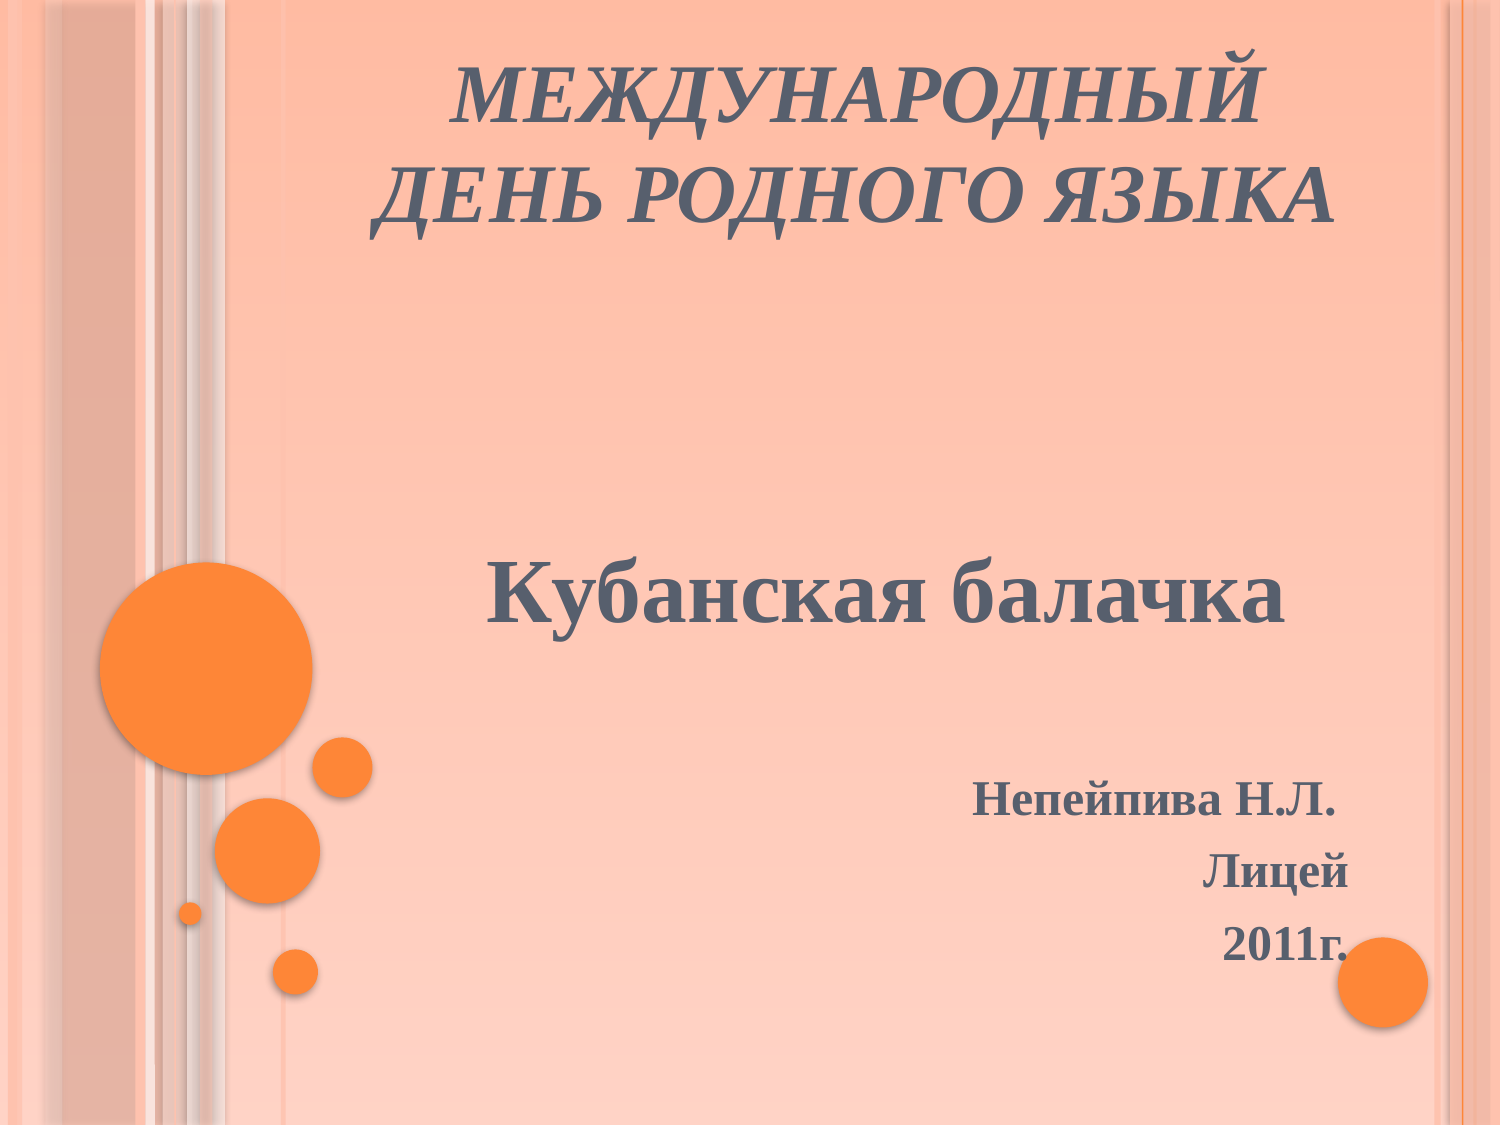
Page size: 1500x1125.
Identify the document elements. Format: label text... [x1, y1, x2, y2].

subtitle Кубанская балачка Непейпива Н.Л. Лицей 2011г. [410, 292, 1364, 1055]
title Международный День родного языка [351, 35, 1364, 247]
